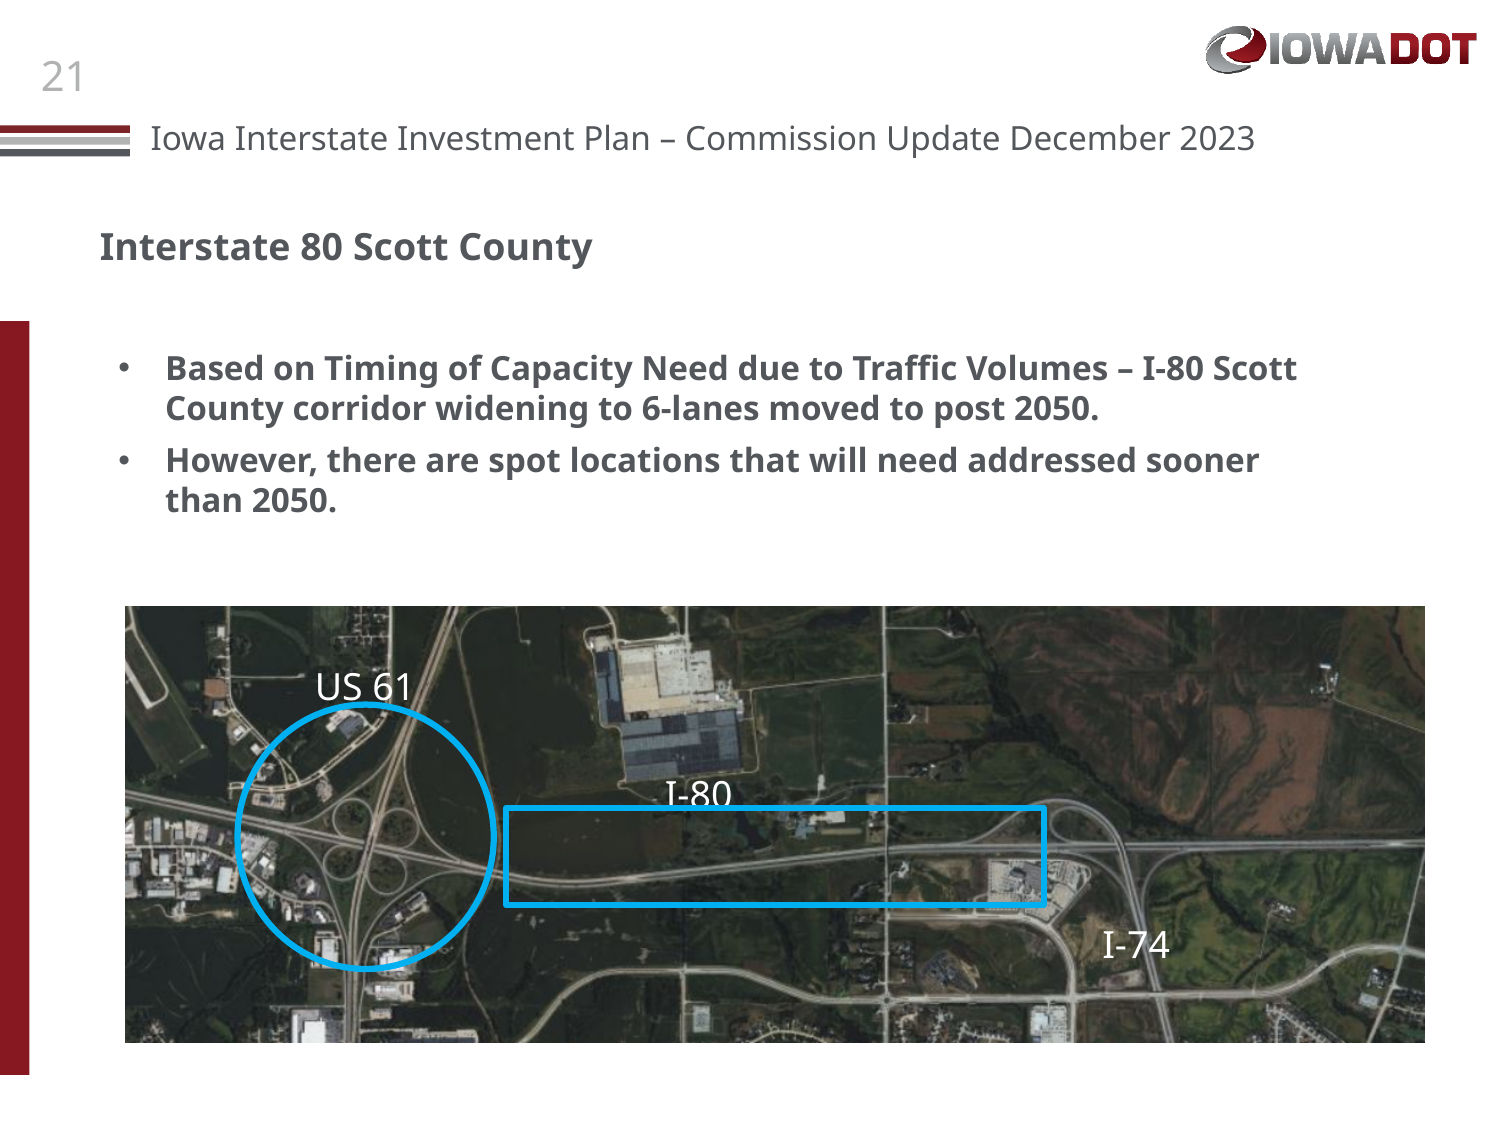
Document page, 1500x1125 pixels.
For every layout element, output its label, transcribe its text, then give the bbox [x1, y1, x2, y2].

picture [124, 606, 1426, 1043]
text_box Interstate 80 Scott County [85, 215, 1320, 275]
text_box Based on Timing of Capacity Need due to Traffic Volumes – I-80 Scott County corridor widening to 6-lanes moved to post 2050. However, there are spot locations that will need addressed sooner than 2050. [103, 299, 1320, 580]
picture [1202, 24, 1479, 76]
text_box [0, 319, 32, 1077]
